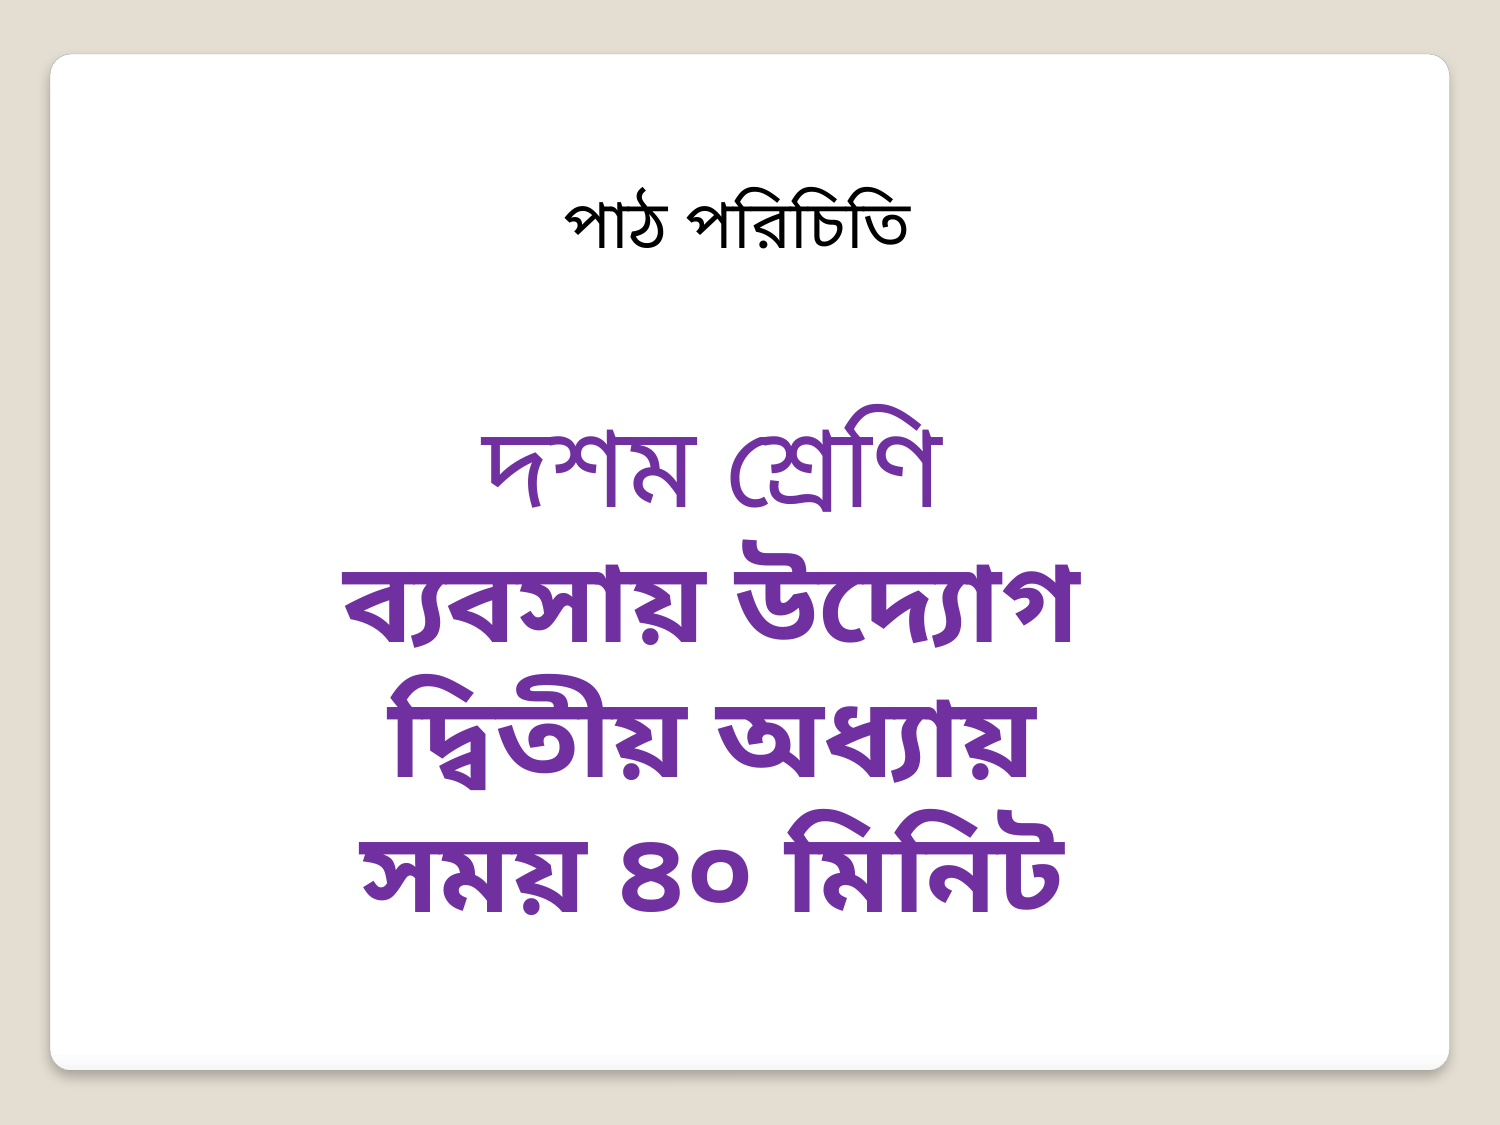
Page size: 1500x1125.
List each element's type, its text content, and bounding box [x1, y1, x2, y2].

text_box পাঠ পরিচিতি [548, 174, 927, 270]
text_box দশম শ্রেণি ব্যবসায় উদ্যোগ দ্বিতীয় অধ্যায় সময় ৪০ মিনিট [149, 387, 1275, 943]
